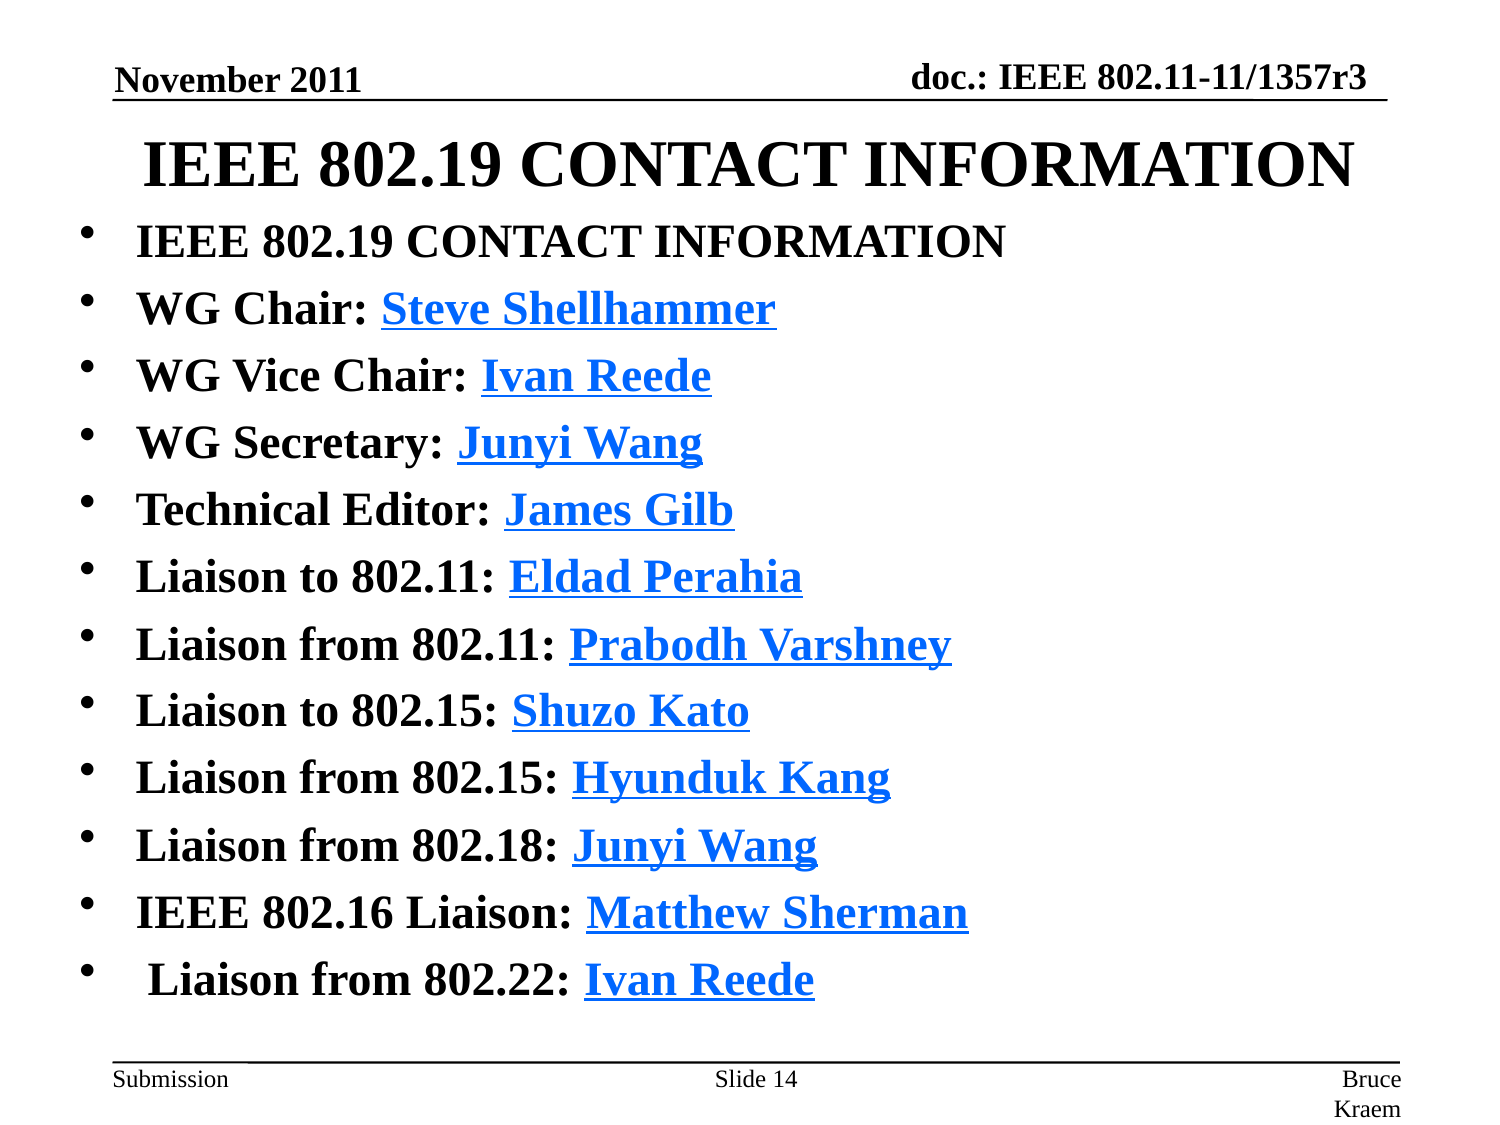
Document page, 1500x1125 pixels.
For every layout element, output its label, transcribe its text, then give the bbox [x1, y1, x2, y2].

title IEEE 802.19 CONTACT INFORMATION [112, 112, 1388, 202]
footer Bruce Kraemer, Marvell [1325, 1062, 1402, 1093]
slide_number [114, 54, 366, 100]
slide_number Slide 14 [714, 1062, 798, 1093]
list IEEE 802.19 CONTACT INFORMATION WG Chair: Steve Shellhammer WG Vice Chair: Ivan Reede WG Secretary: Junyi Wang Technical Editor: James Gilb Liaison to 802.11: Eldad Perahia Liaison from 802.11: Prabodh Varshney Liaison to 802.15: Shuzo Kato Liaison from 802.15: Hyunduk Kang Liaison from 802.18: Junyi Wang IEEE 802.16 Liaison: Matthew Sherman Liaison from 802.22: Ivan Reede [64, 202, 1439, 1048]
